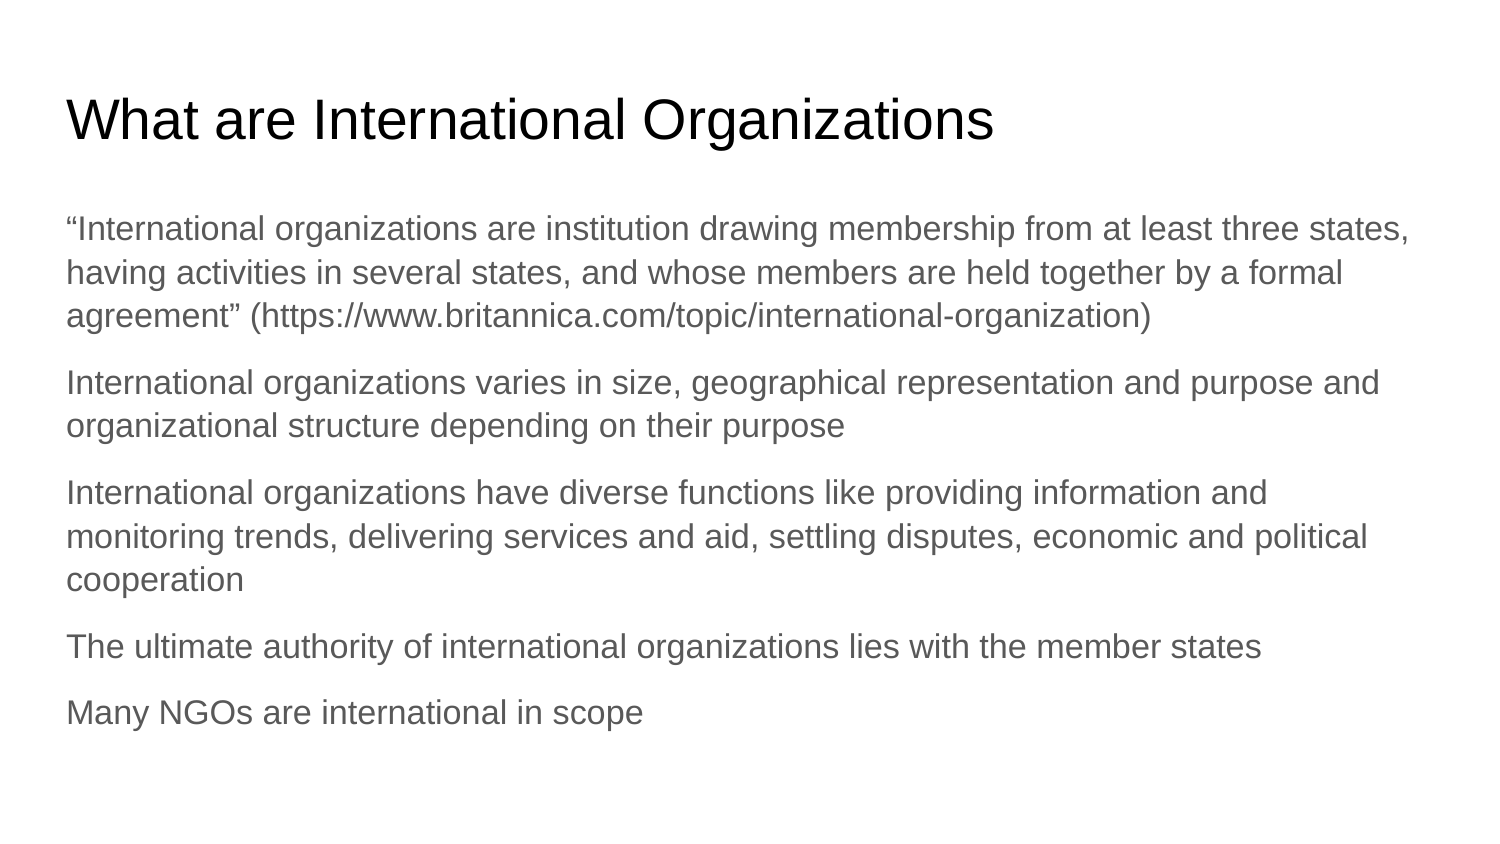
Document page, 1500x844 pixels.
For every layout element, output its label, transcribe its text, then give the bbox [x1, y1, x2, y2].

title What are International Organizations [51, 72, 1449, 167]
list “International organizations are institution drawing membership from at least three states, having activities in several states, and whose members are held together by a formal agreement” (https://www.britannica.com/topic/international-organization) International organizations varies in size, geographical representation and purpose and organizational structure depending on their purpose International organizations have diverse functions like providing information and monitoring trends, delivering services and aid, settling disputes, economic and political cooperation The ultimate authority of international organizations lies with the member states Many NGOs are international in scope [51, 189, 1449, 750]
